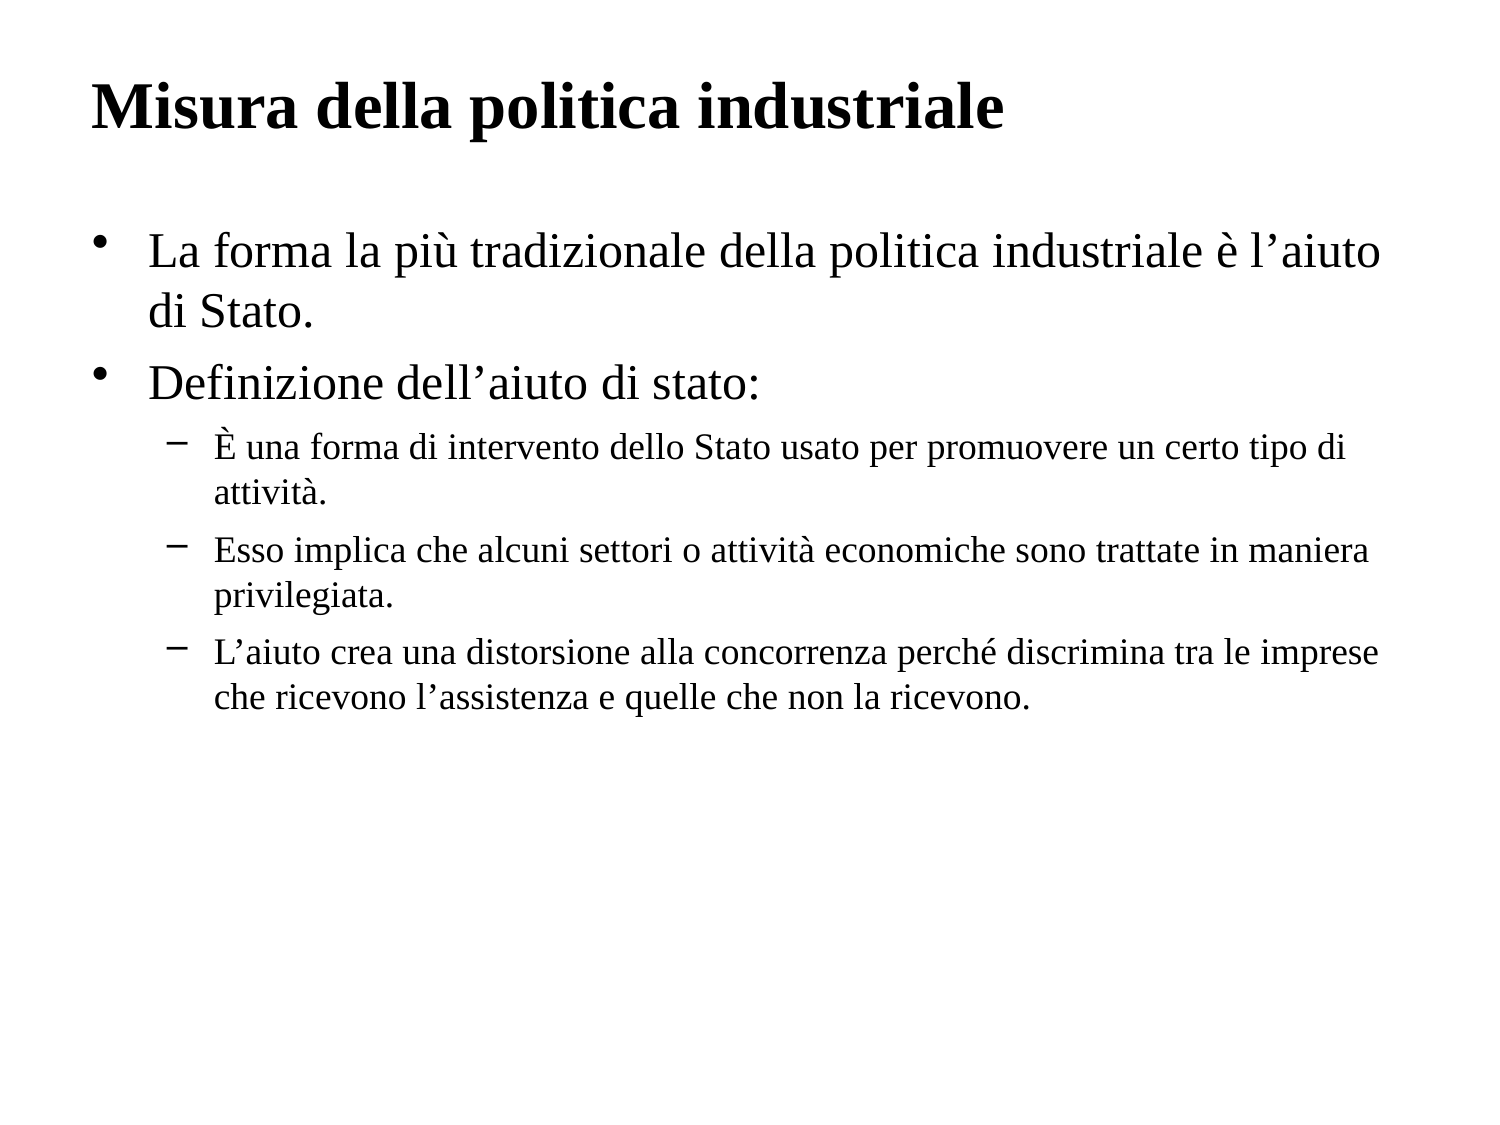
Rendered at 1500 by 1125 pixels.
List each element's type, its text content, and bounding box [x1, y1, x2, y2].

list Misura della politica industriale La forma la più tradizionale della politica industriale è l’aiuto di Stato. Definizione dell’aiuto di stato: È una forma di intervento dello Stato usato per promuovere un certo tipo di attività. Esso implica che alcuni settori o attività economiche sono trattate in maniera privilegiata. L’aiuto crea una distorsione alla concorrenza perché discrimina tra le imprese che ricevono l’assistenza e quelle che non la ricevono. [76, 54, 1449, 1091]
